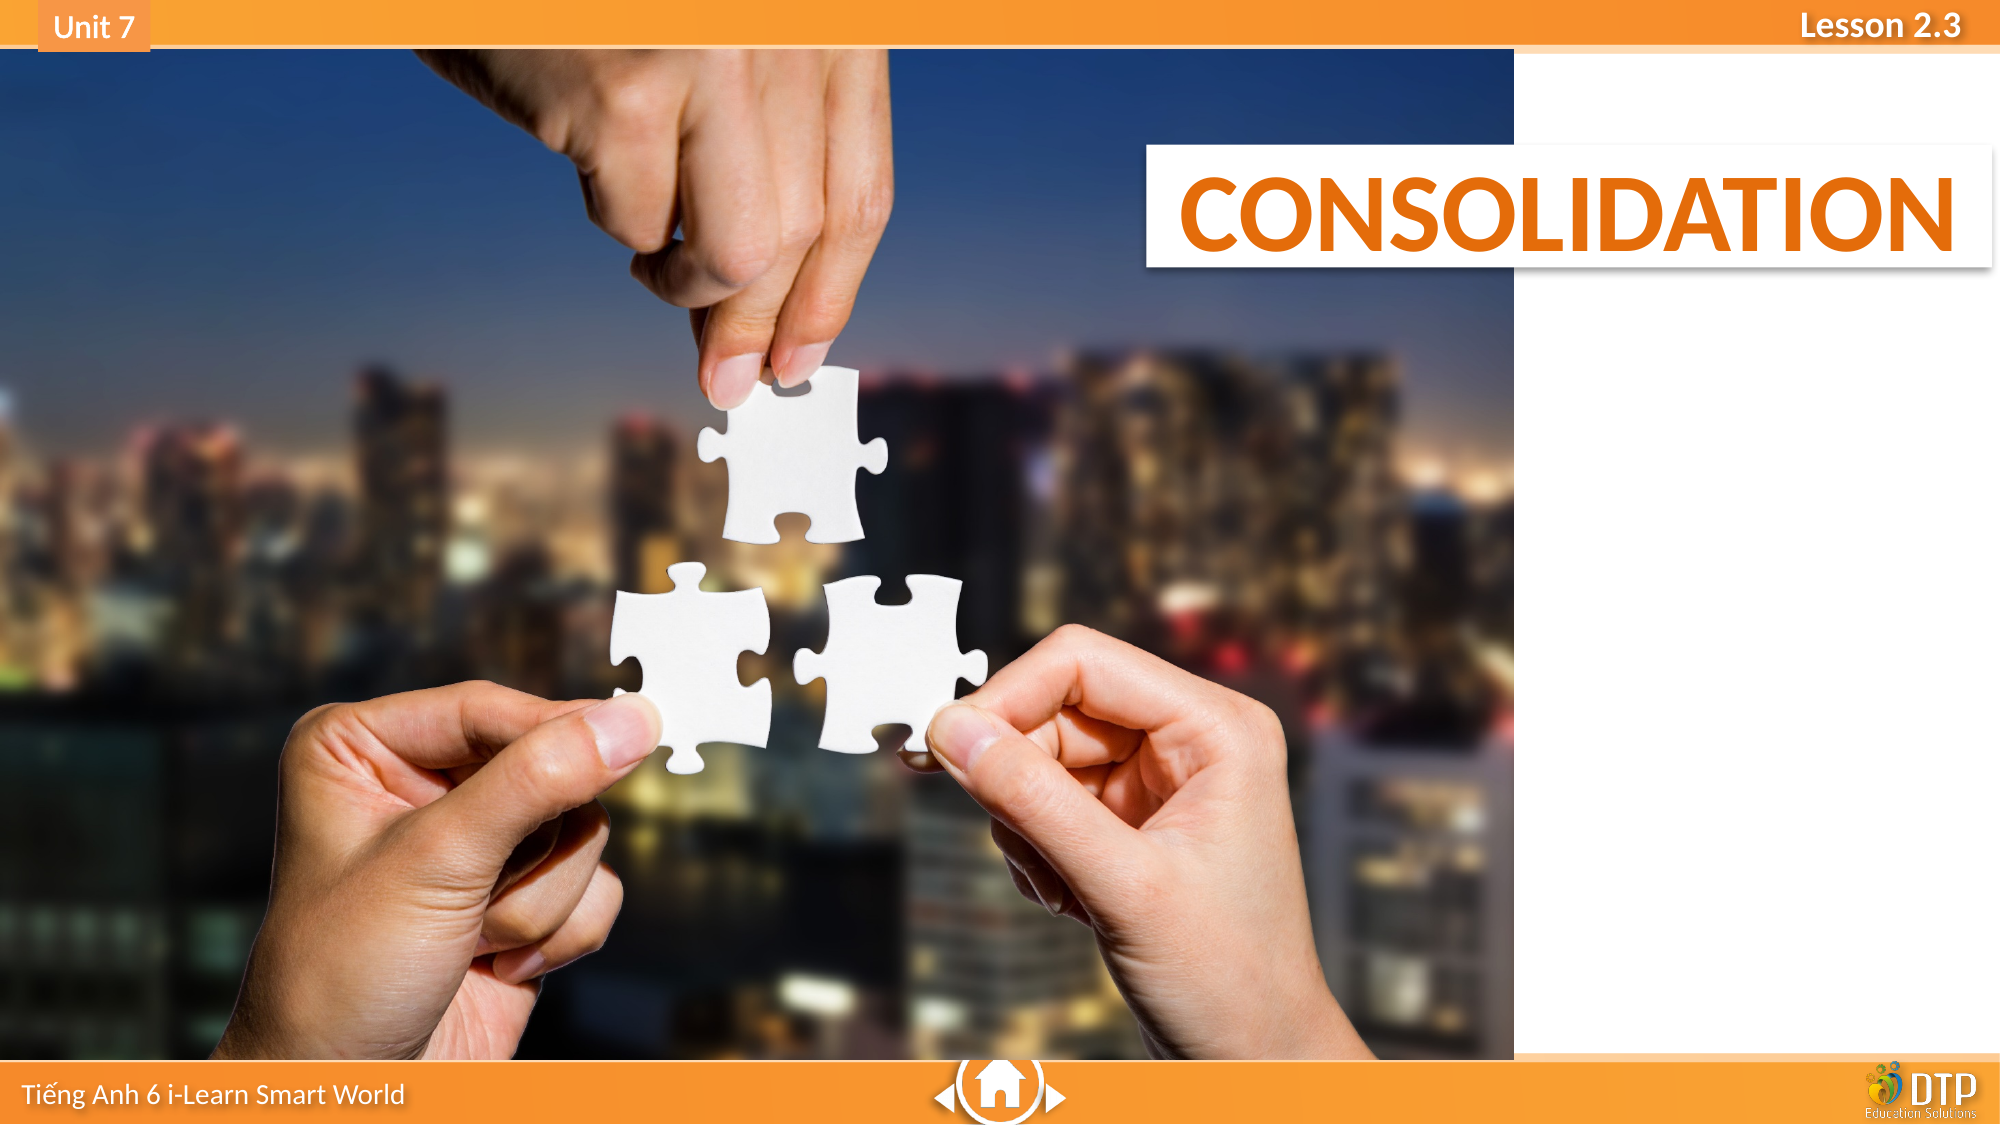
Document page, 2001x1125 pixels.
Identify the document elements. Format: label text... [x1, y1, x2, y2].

picture [0, 0, 2000, 1125]
text_box Unit 7 [38, 0, 151, 48]
text_box CONSOLIDATION [1518, 144, 1993, 268]
